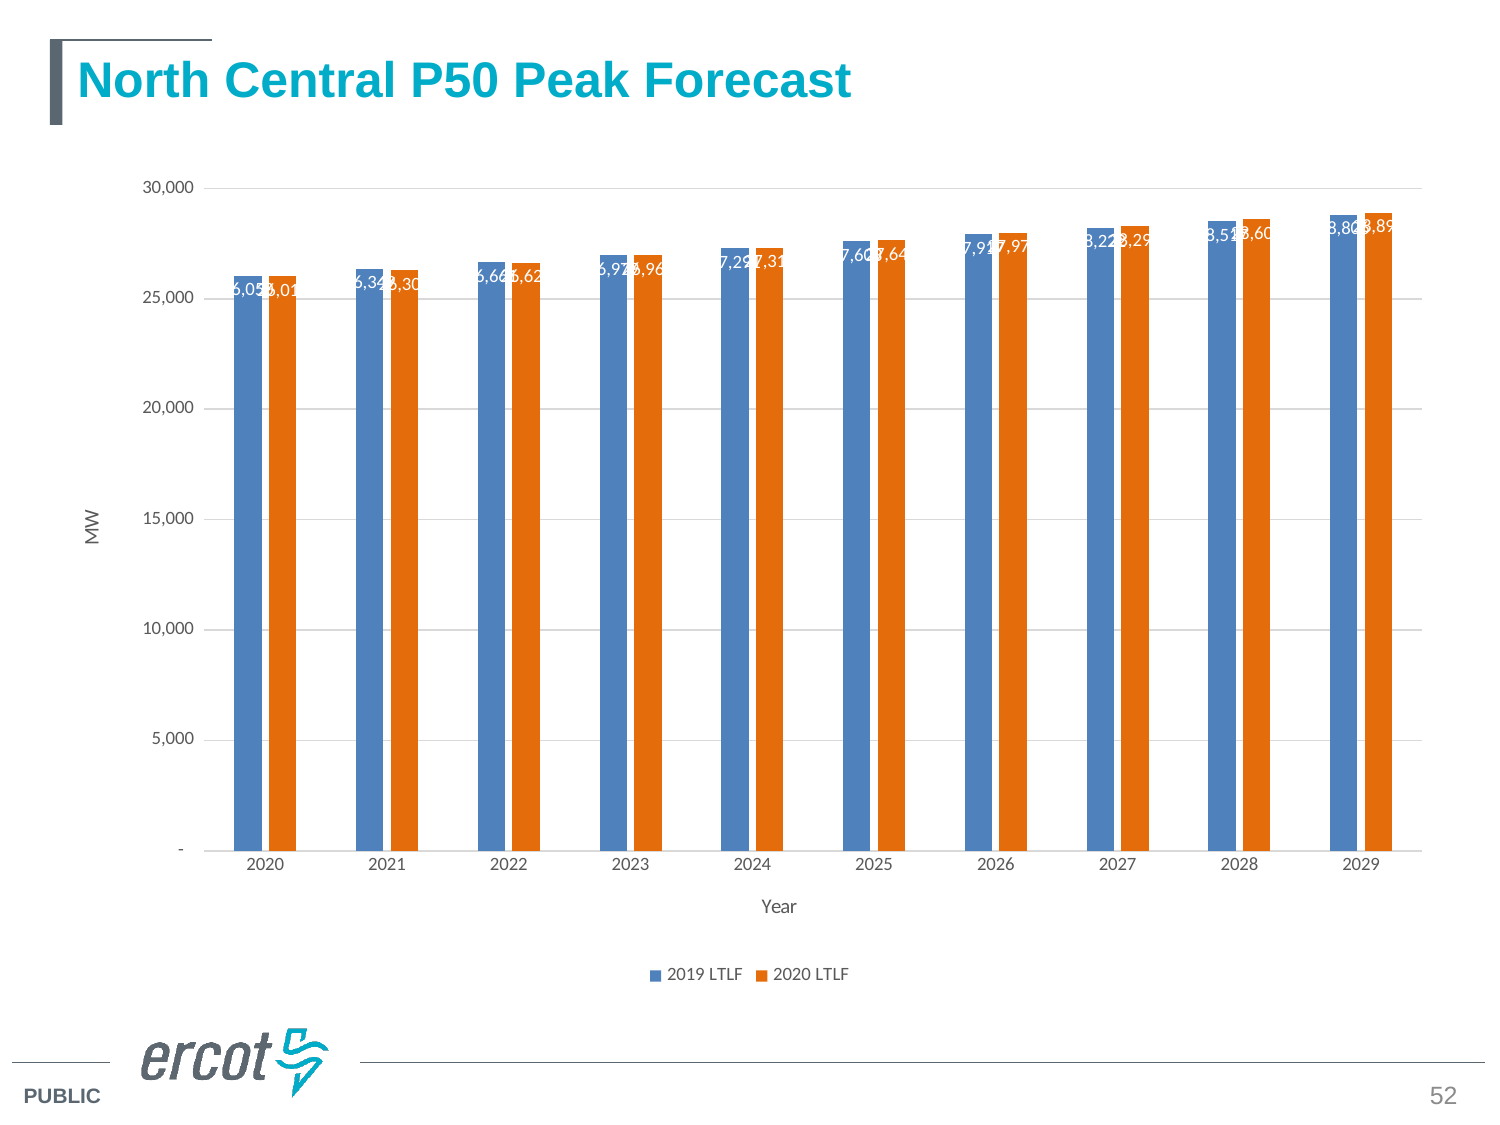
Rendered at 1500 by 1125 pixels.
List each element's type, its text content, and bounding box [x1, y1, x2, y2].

picture [137, 1024, 332, 1100]
slide_number 52 [1400, 1076, 1488, 1113]
chart [49, 162, 1451, 992]
title North Central P50 Peak Forecast [62, 39, 1450, 125]
